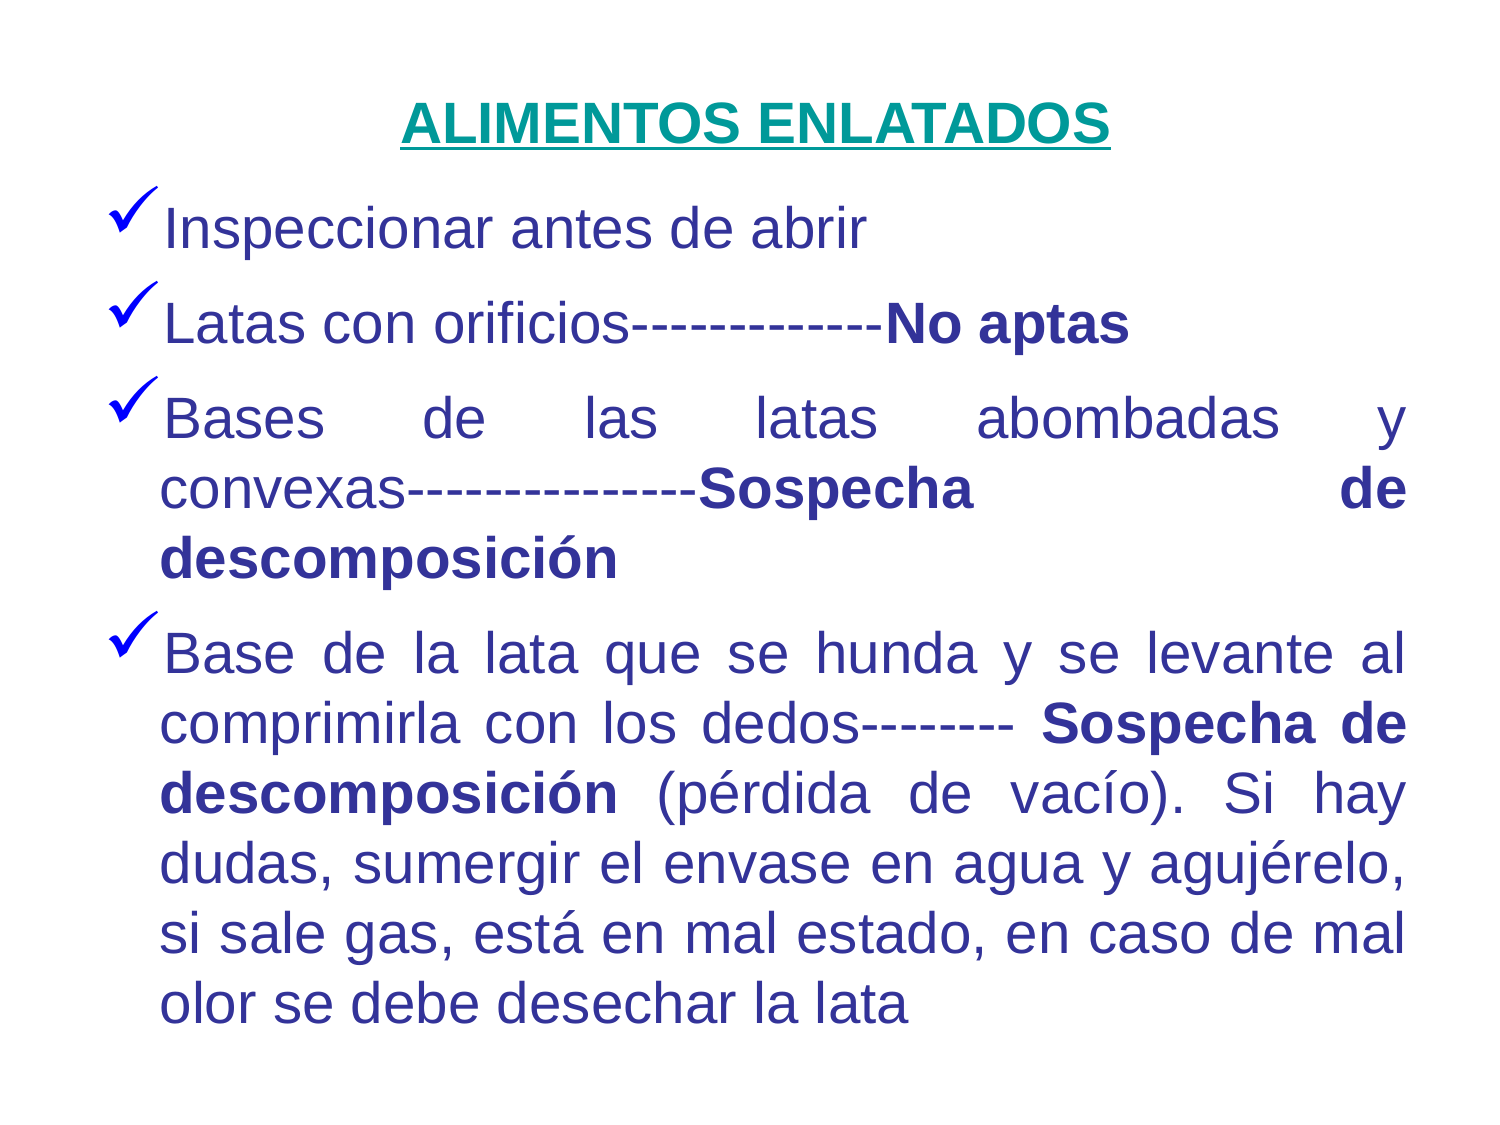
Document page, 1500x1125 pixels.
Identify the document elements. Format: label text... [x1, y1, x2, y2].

text_box ALIMENTOS ENLATADOS Inspeccionar antes de abrir Latas con orificios-------------No aptas Bases de las latas abombadas y convexas---------------Sospecha de descomposición Base de la lata que se hunda y se levante al comprimirla con los dedos-------- Sospecha de descomposición (pérdida de vacío). Si hay dudas, sumergir el envase en agua y agujérelo, si sale gas, está en mal estado, en caso de mal olor se debe desechar la lata [88, 78, 1424, 1043]
